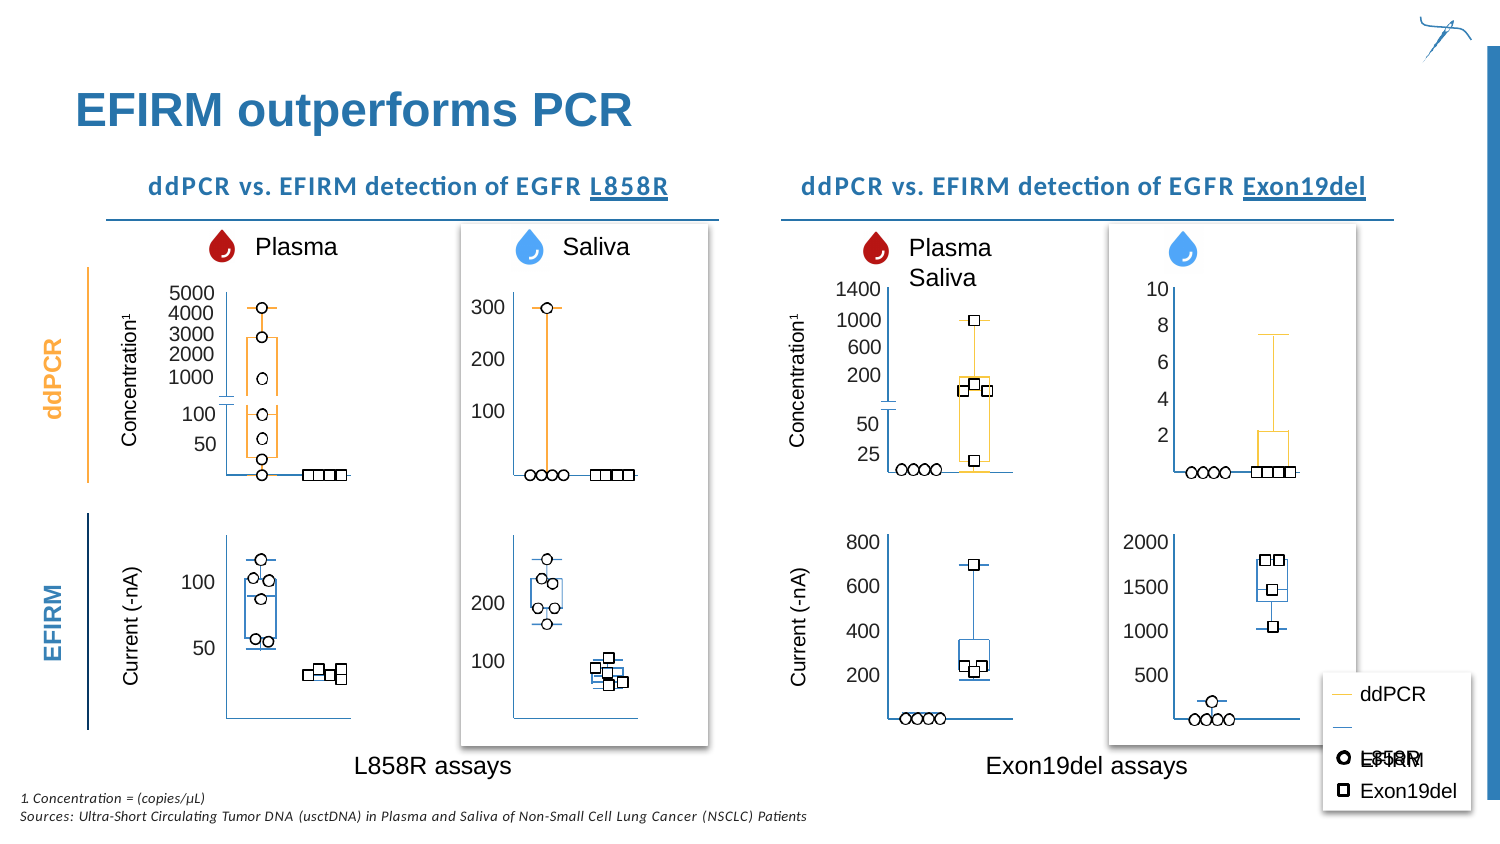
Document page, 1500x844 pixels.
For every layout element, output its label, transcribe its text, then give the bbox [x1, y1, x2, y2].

text_box [1487, 46, 1500, 800]
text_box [36, 217, 718, 782]
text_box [780, 165, 1481, 824]
text_box 1. Concentration = (copies/μL) Sources: Ultra-Short Circulating Tumor DNA (usctDNA) in Plasma and Saliva of Non-Small Cell Lung Cancer (NSCLC) Patients [17, 787, 775, 825]
title EFIRM outperforms PCR [72, 76, 635, 216]
text_box ddPCR vs. EFIRM detection of EGFR L858R [146, 166, 679, 201]
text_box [1419, 15, 1473, 64]
